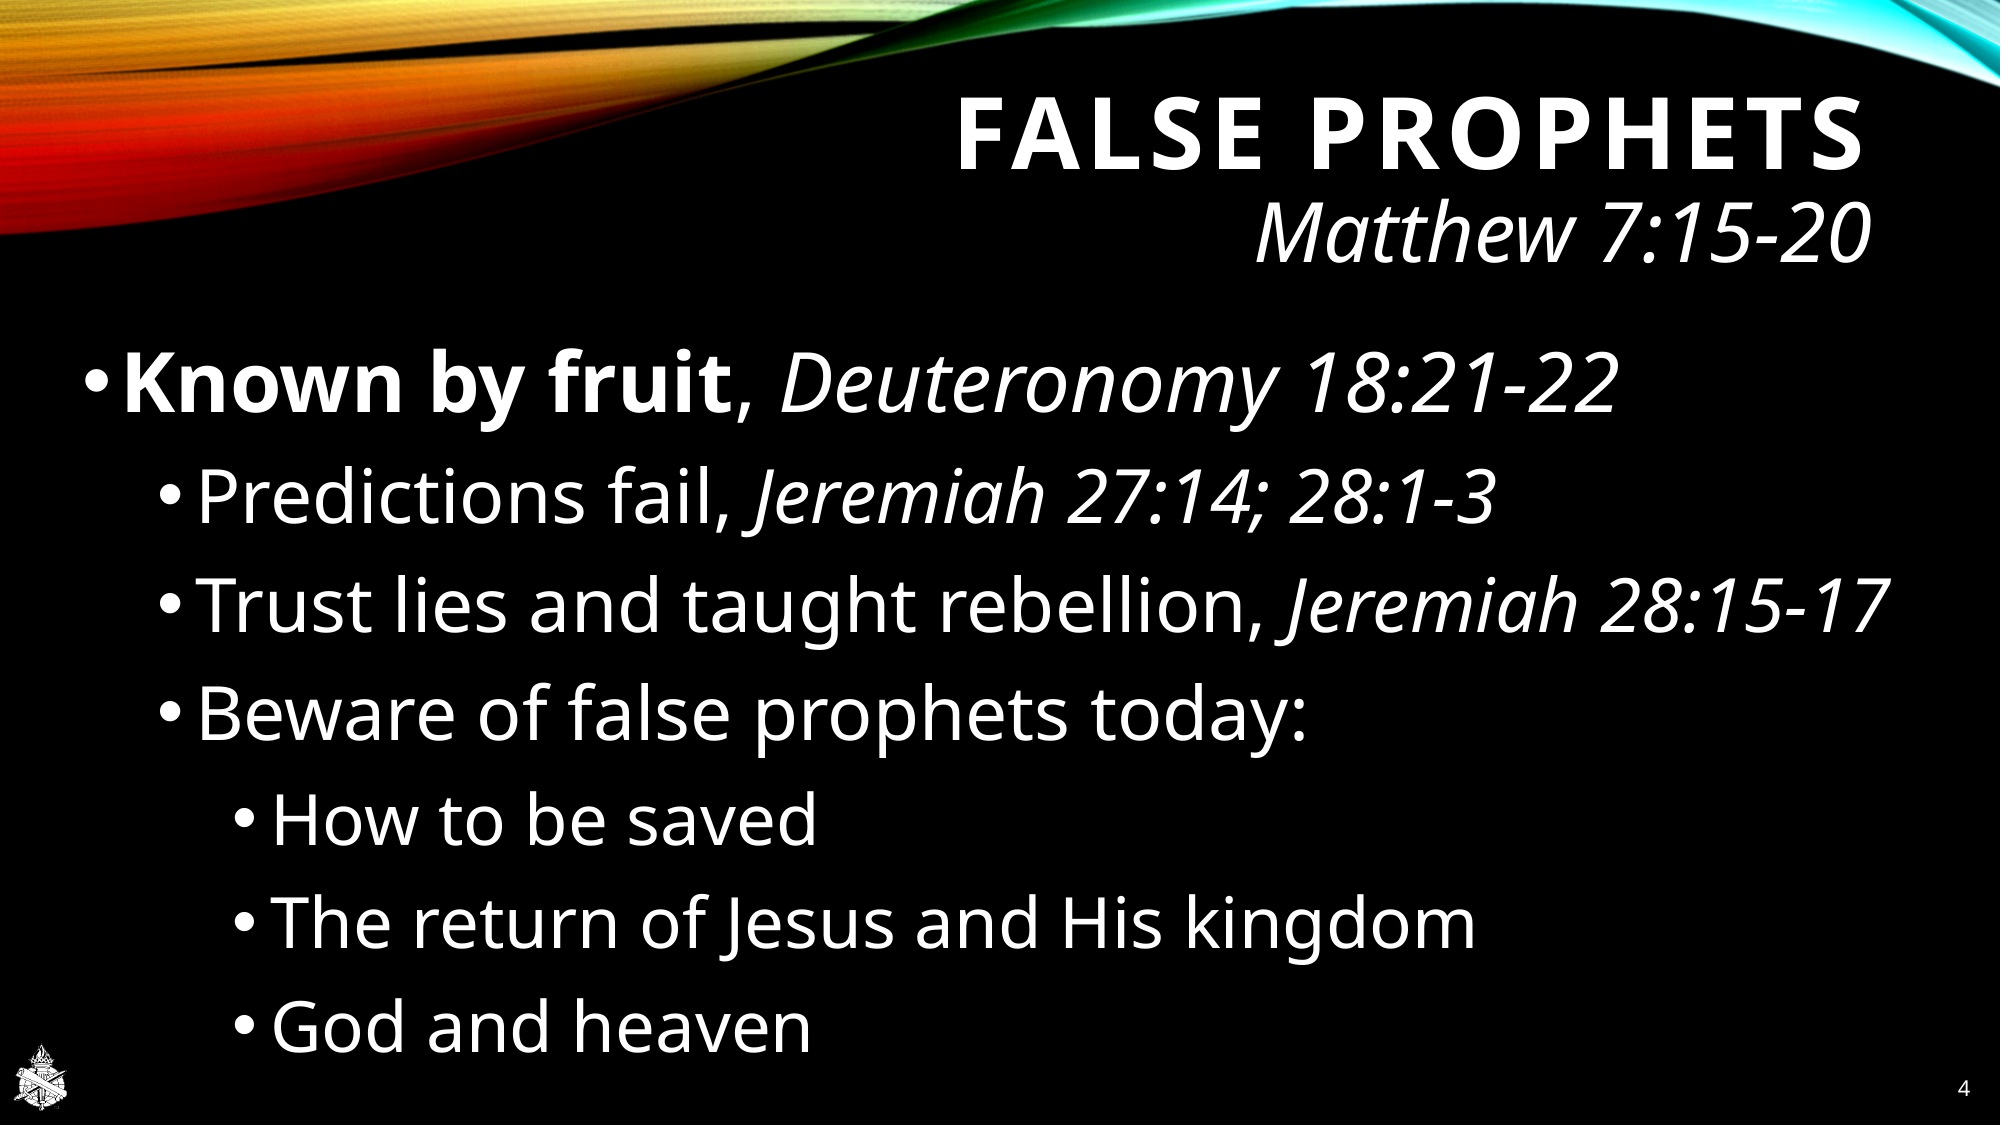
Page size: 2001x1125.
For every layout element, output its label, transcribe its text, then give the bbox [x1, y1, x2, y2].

slide_number 4 [1535, 1058, 1986, 1119]
title False Prophets Matthew 7:15-20 [474, 41, 1888, 322]
picture [12, 1043, 68, 1113]
picture [0, 0, 2000, 237]
list Known by fruit, Deuteronomy 18:21-22 Predictions fail, Jeremiah 27:14; 28:1-3 Trust lies and taught rebellion, Jeremiah 28:15-17 Beware of false prophets today: How to be saved The return of Jesus and His kingdom God and heaven [67, 322, 1966, 1113]
